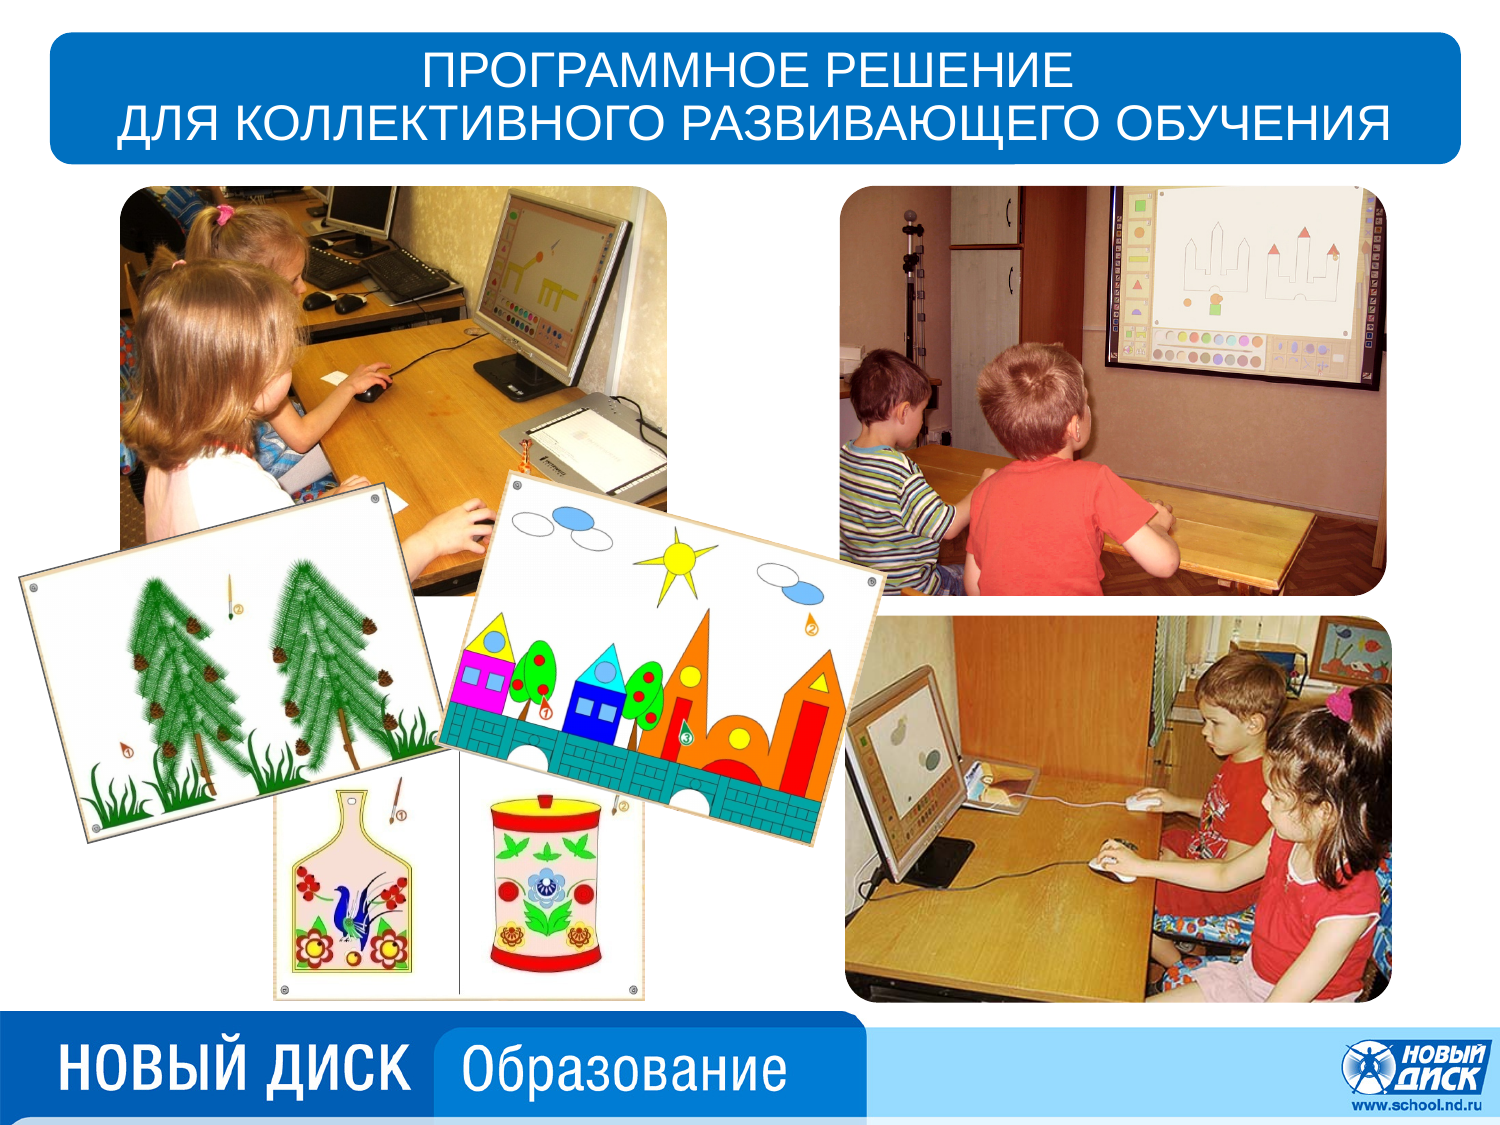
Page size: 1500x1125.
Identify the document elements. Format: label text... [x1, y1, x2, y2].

picture [0, 0, 1500, 1125]
text_box Программное решение для коллективного развивающего обучения [49, 32, 1461, 165]
